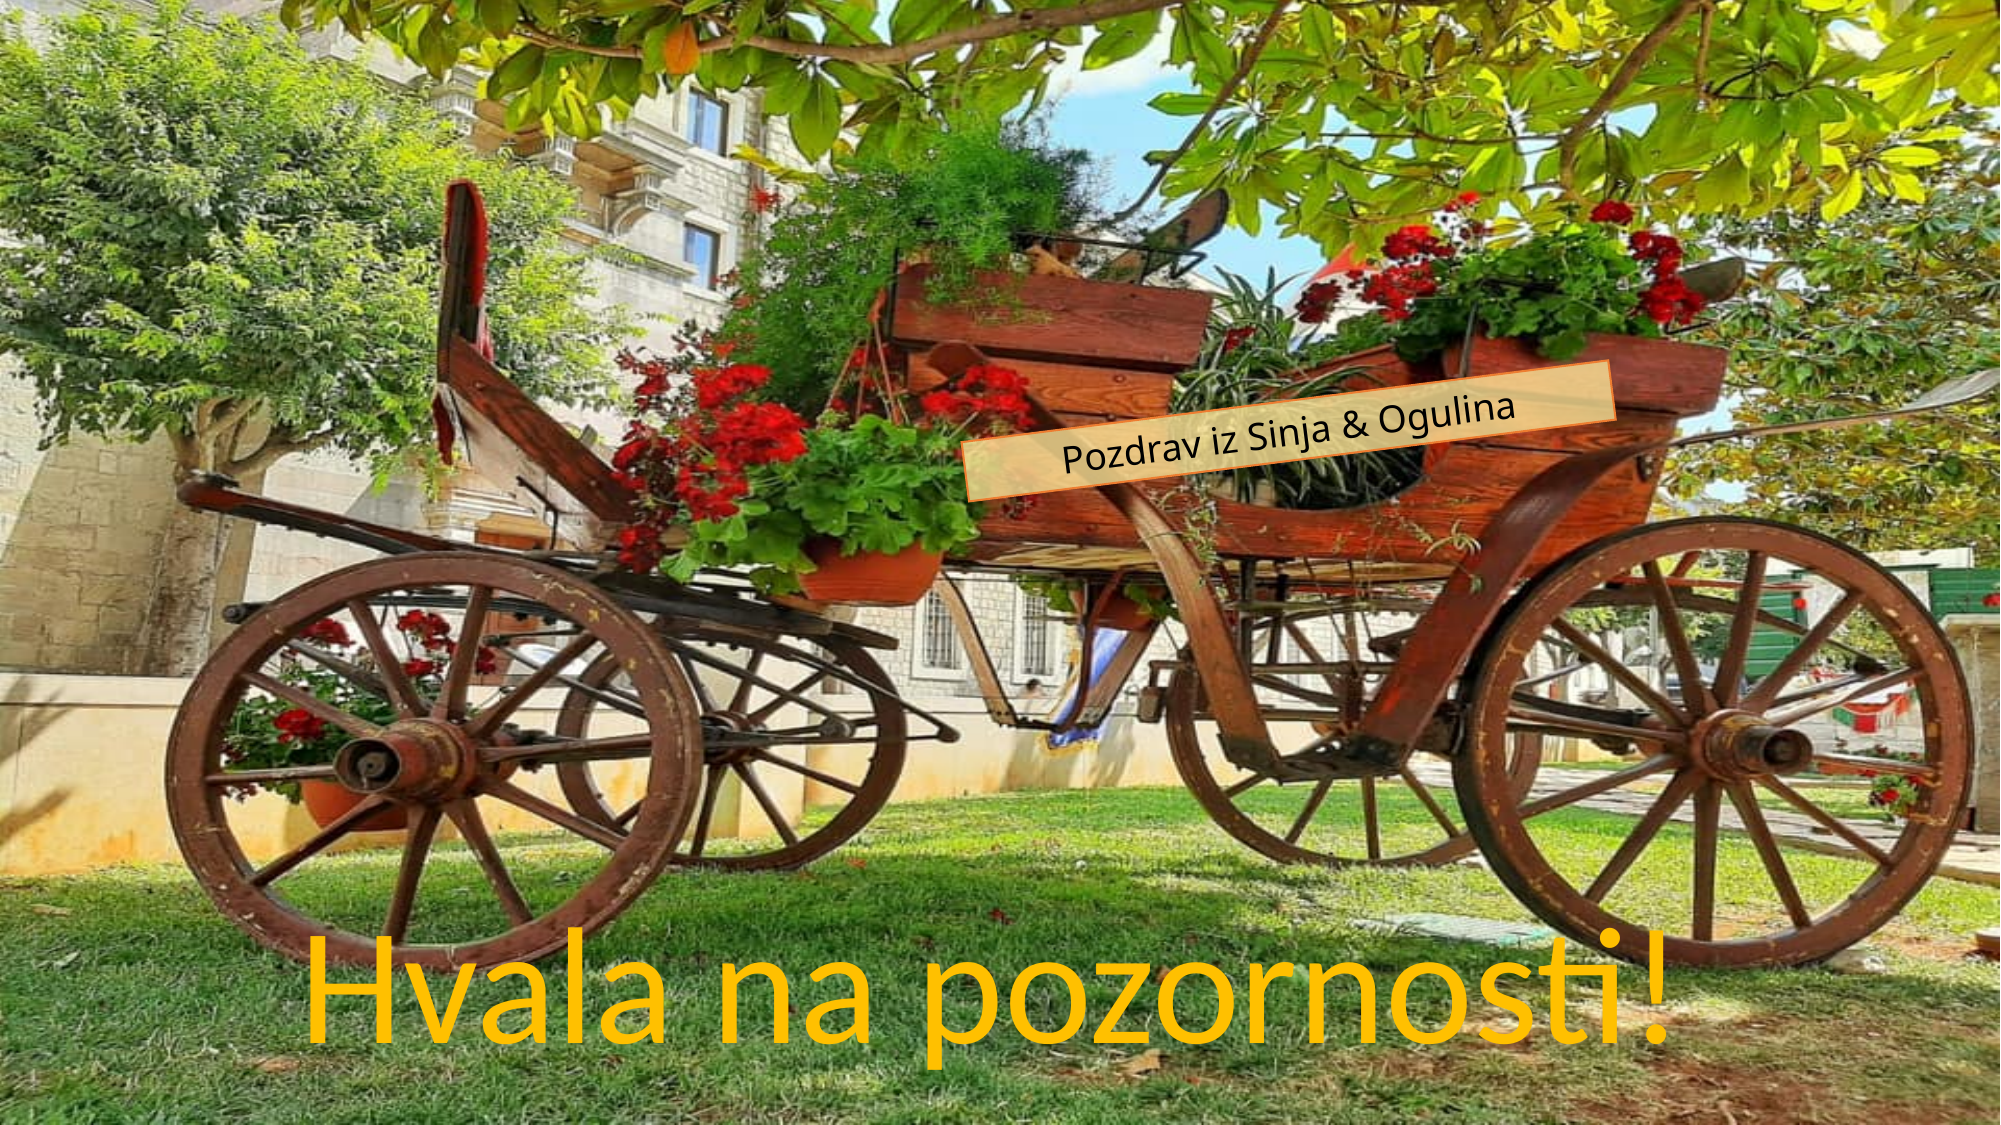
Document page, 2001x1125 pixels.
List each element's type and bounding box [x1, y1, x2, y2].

list [0, 0, 2000, 1125]
